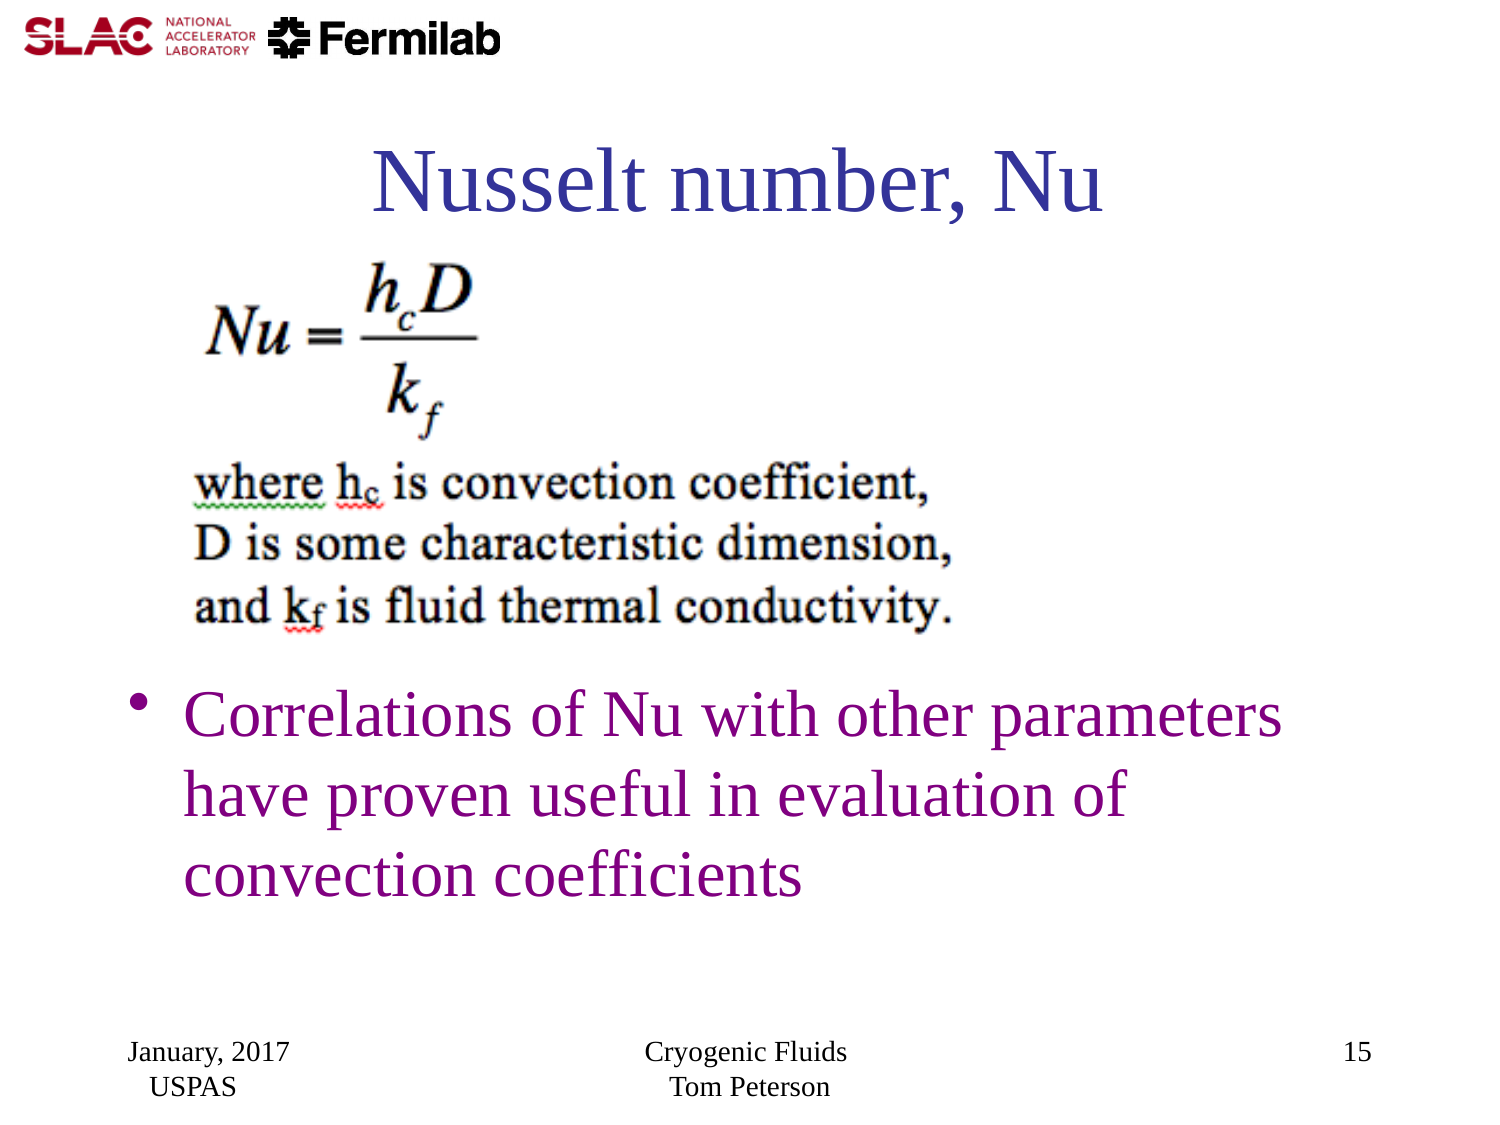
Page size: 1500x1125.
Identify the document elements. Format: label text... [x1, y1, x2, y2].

picture [24, 17, 500, 101]
list Correlations of Nu with other parameters have proven useful in evaluation of convection coefficients [112, 662, 1388, 1000]
footer Cryogenic Fluids Tom Peterson [612, 1025, 888, 1100]
slide_number 15 [1074, 1025, 1388, 1100]
picture [174, 224, 988, 663]
title Nusselt number, Nu [112, 99, 1388, 250]
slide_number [112, 1025, 313, 1100]
